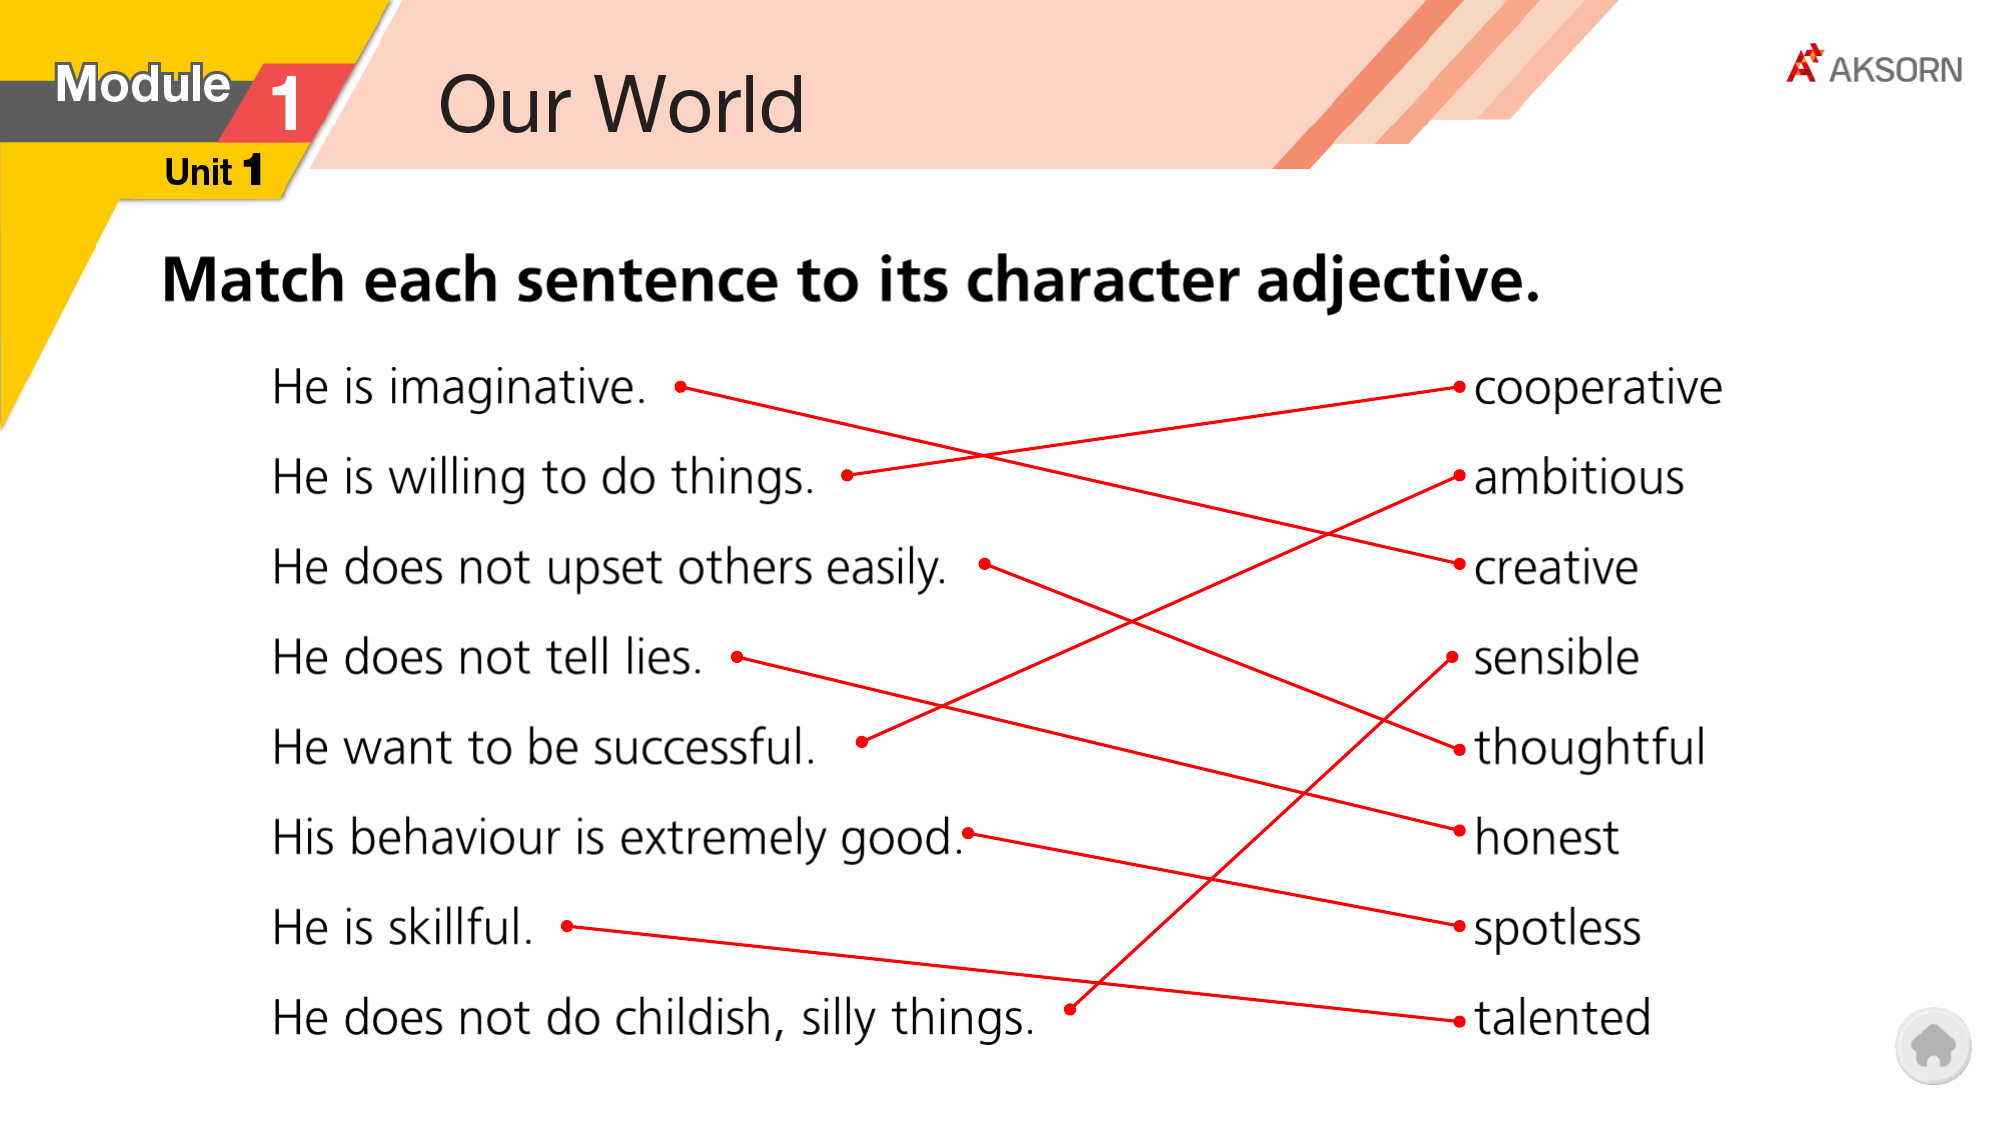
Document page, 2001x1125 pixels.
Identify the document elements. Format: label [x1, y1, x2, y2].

picture [0, 0, 2000, 1078]
text_box [1070, 656, 1453, 1010]
text_box [1453, 833, 1460, 927]
text_box [1067, 927, 1460, 1022]
picture [1895, 1007, 1972, 1085]
text_box [1453, 742, 1460, 750]
text_box [1067, 475, 1460, 742]
text_box [1067, 386, 1460, 475]
text_box [1453, 750, 1460, 831]
